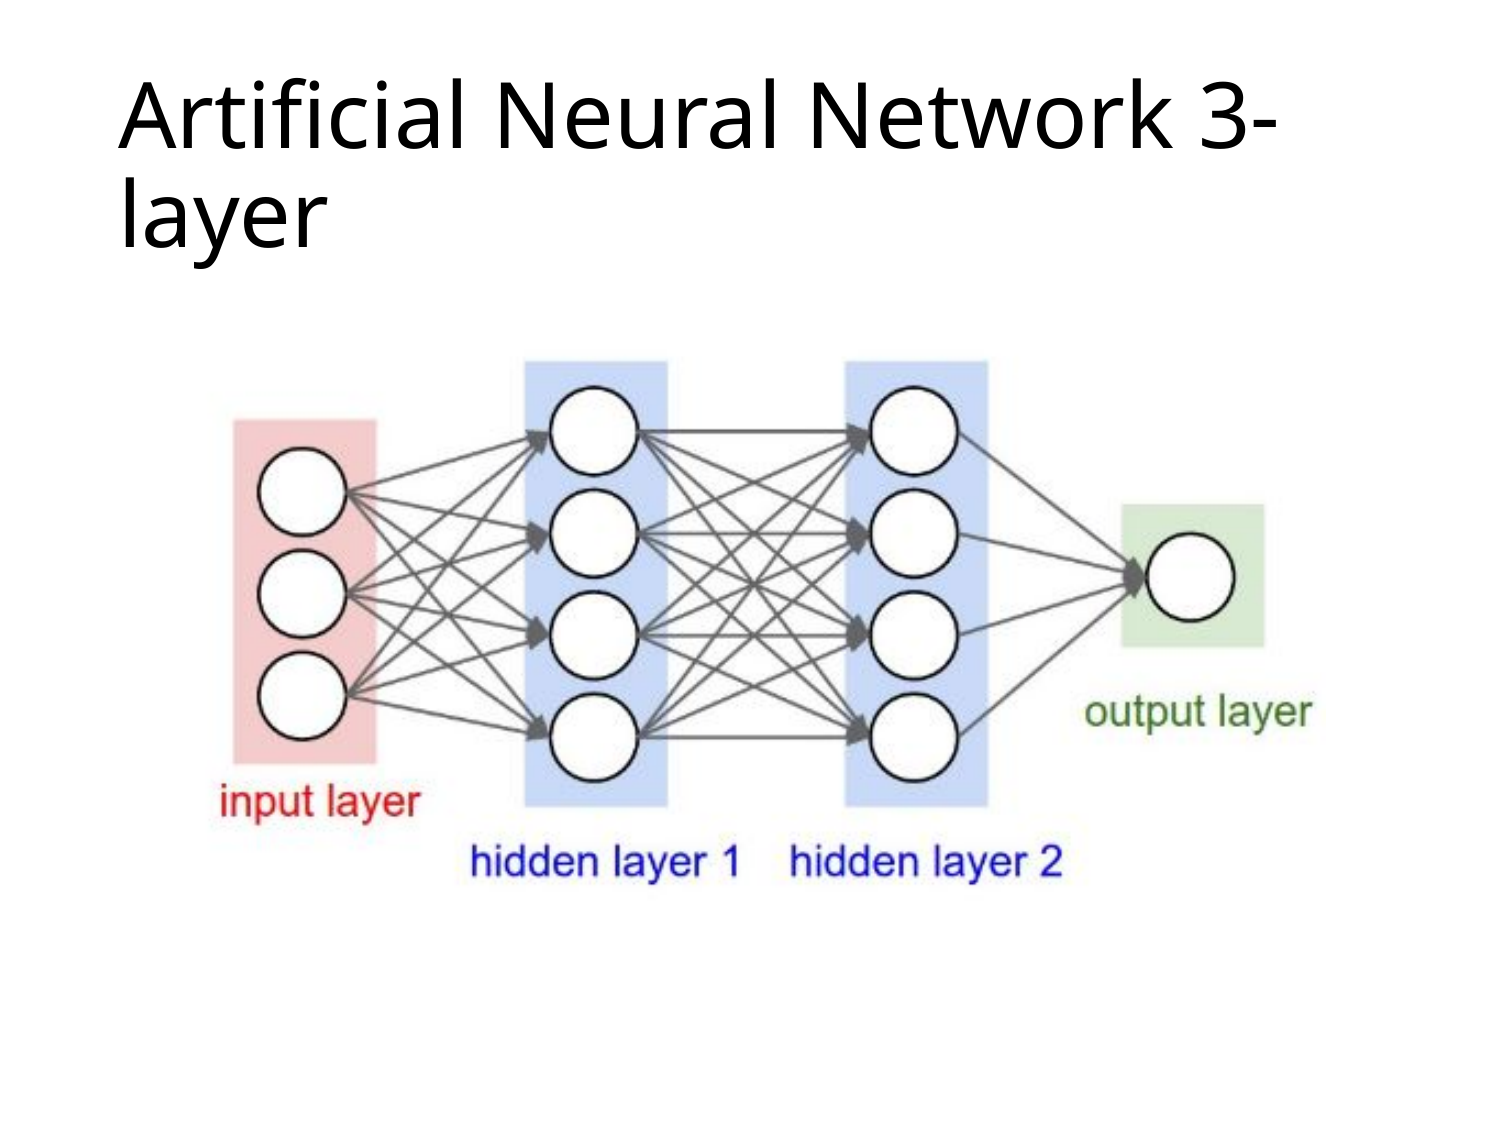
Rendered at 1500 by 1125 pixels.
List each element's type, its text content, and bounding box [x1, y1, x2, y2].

title Artificial Neural Network 3-layer [103, 59, 1397, 278]
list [174, 287, 1326, 938]
